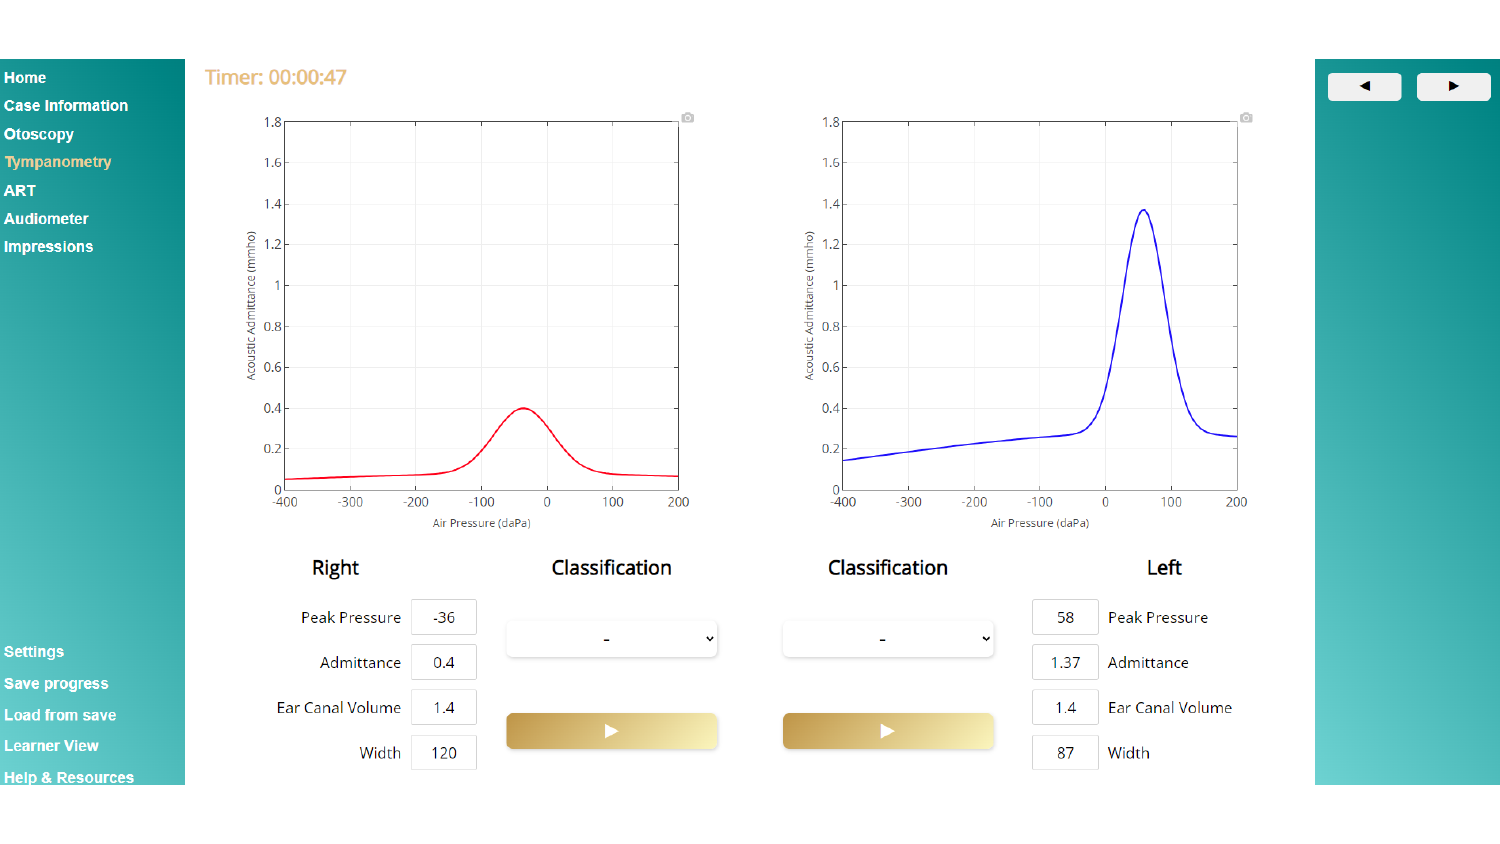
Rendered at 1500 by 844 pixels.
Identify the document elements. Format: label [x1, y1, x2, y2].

picture [0, 58, 1500, 785]
